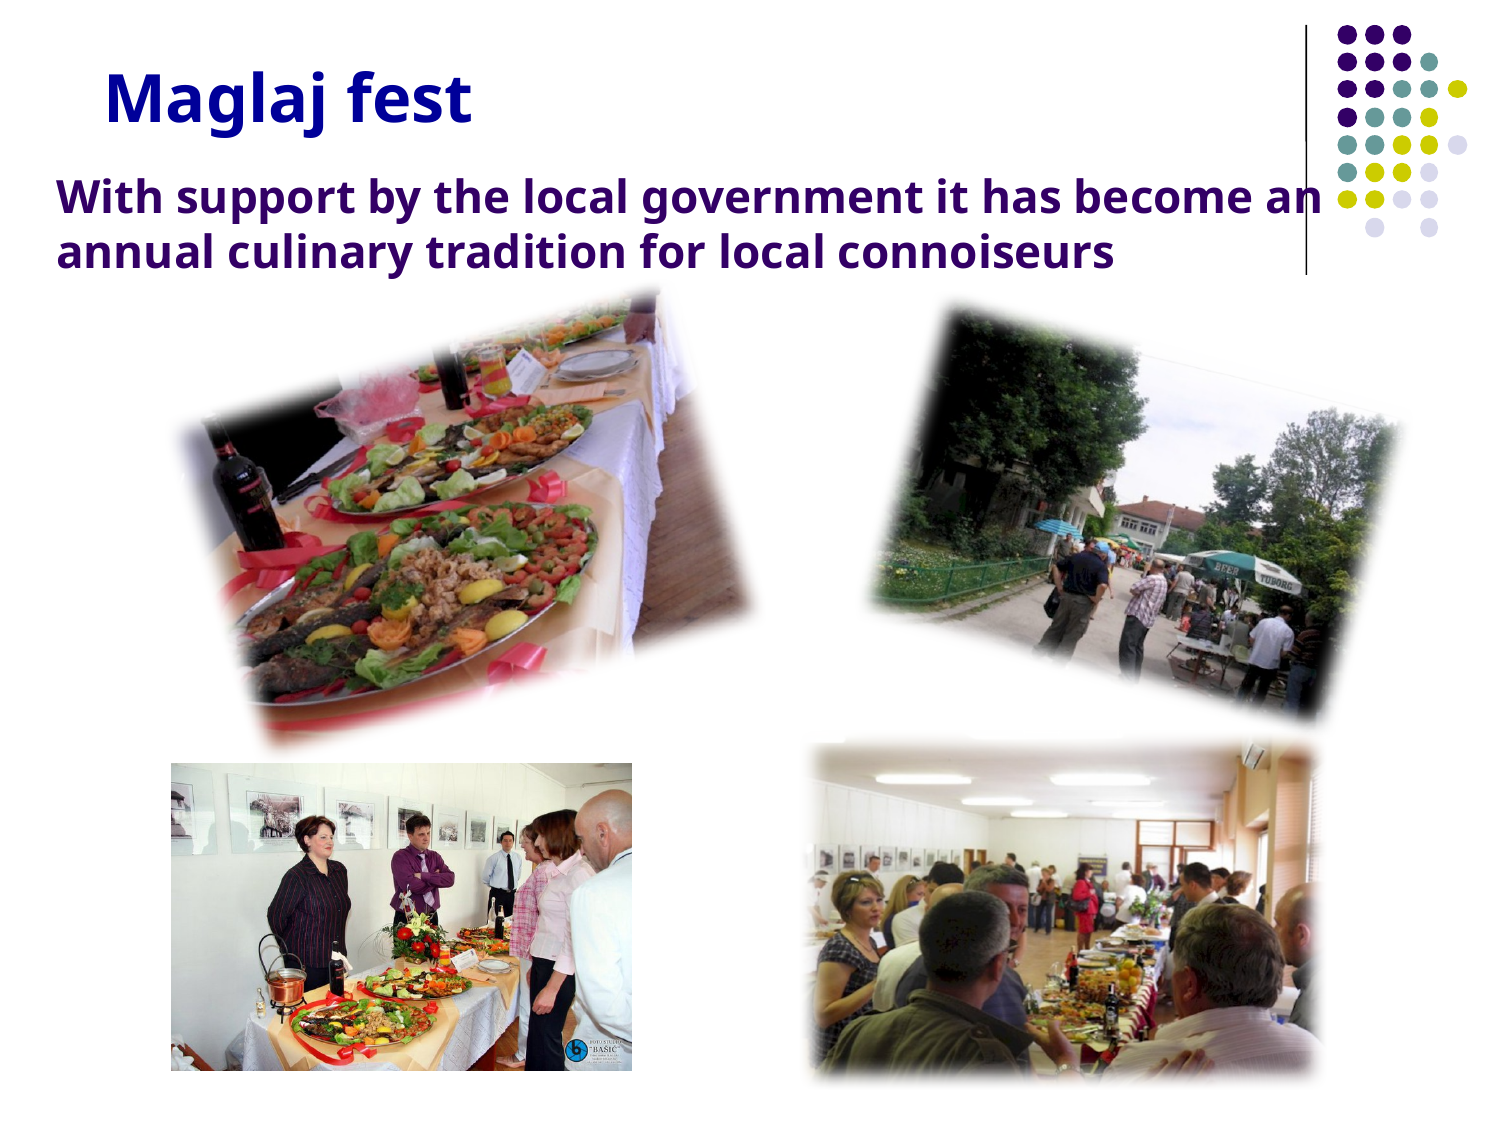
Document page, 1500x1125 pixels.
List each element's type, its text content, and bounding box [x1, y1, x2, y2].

title With support by the local government it has become an annual culinary tradition for local connoiseurs [40, 131, 1392, 286]
picture [170, 762, 632, 1072]
picture [194, 311, 737, 733]
text_box Maglaj fest [88, 48, 709, 144]
picture [798, 729, 1328, 1091]
picture [882, 323, 1387, 707]
